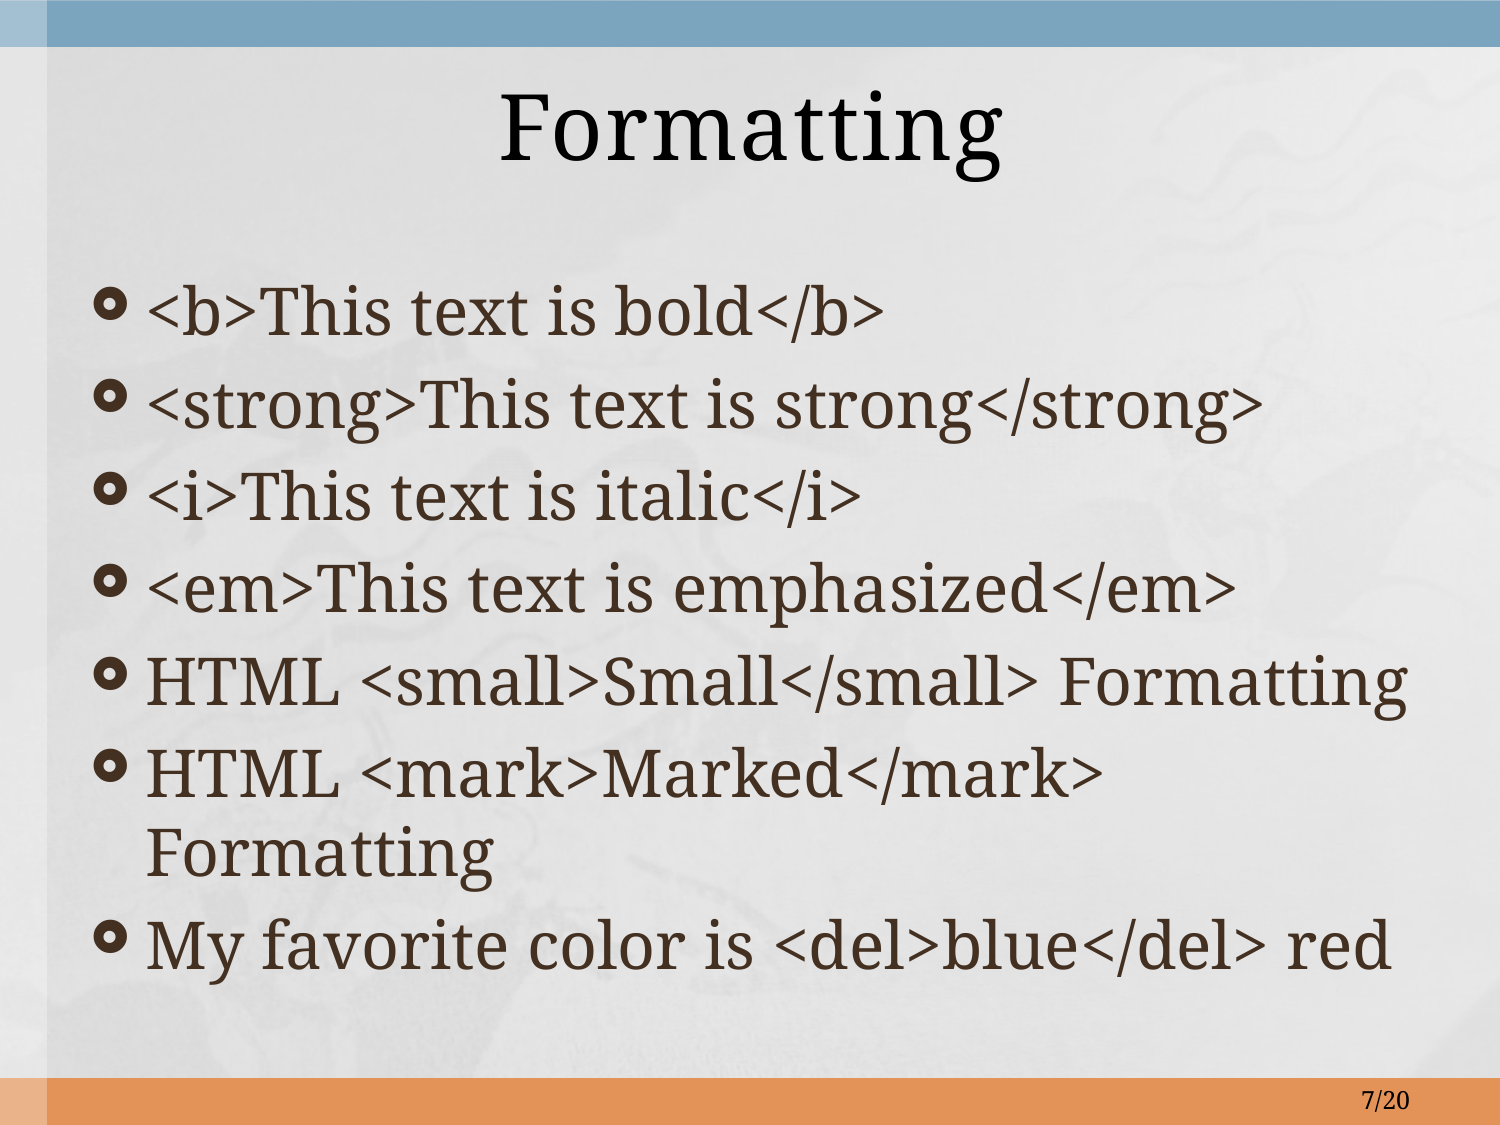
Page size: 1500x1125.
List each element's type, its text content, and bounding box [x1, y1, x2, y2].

title Formatting [49, 46, 1454, 202]
slide_number 7/20 [1074, 1078, 1425, 1125]
list <b>This text is bold</b> <strong>This text is strong</strong> <i>This text is italic</i> <em>This text is emphasized</em> HTML <small>Small</small> Formatting HTML <mark>Marked</mark> Formatting My favorite color is <del>blue</del> red [75, 262, 1425, 1005]
